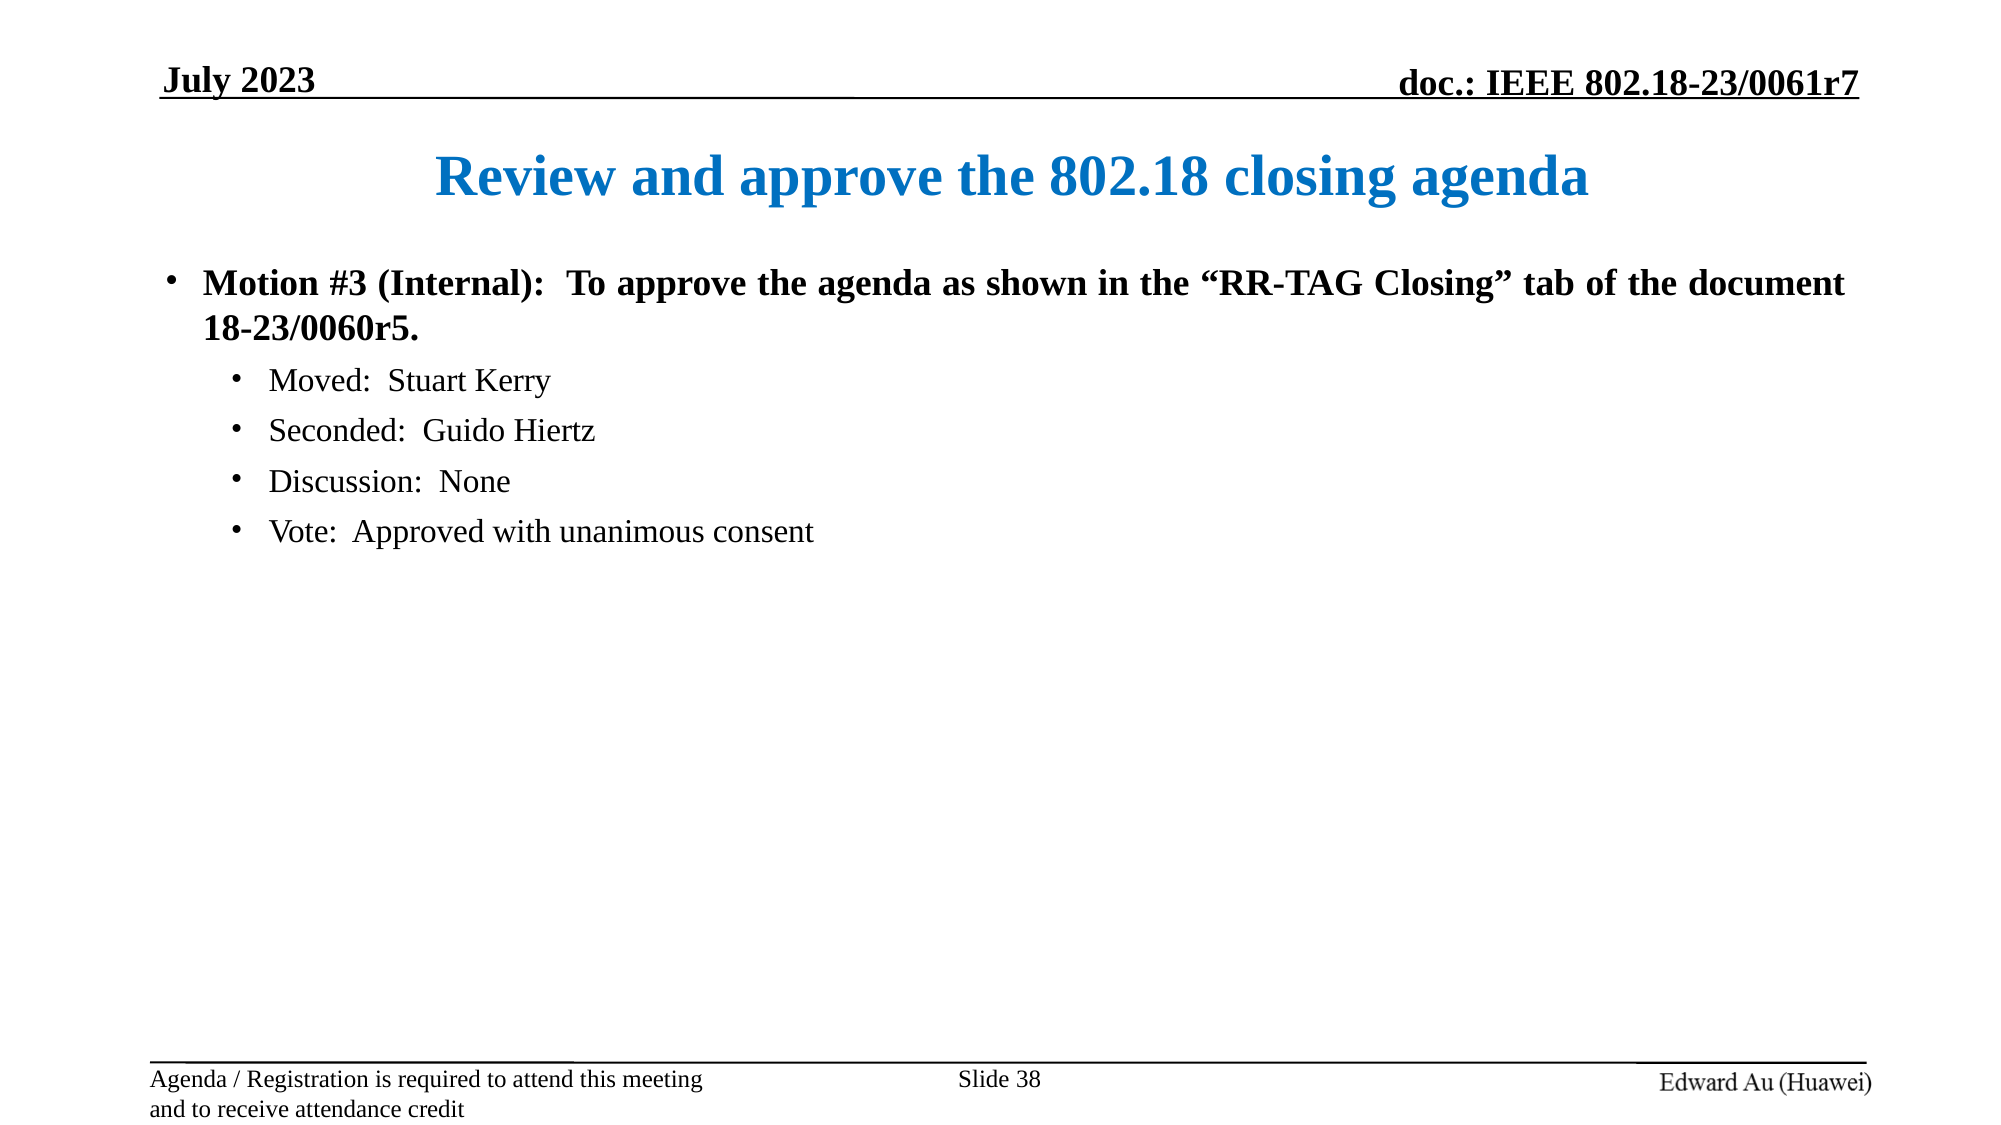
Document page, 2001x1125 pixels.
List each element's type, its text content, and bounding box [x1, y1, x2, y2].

title Review and approve the 802.18 closing agenda [162, 99, 1864, 246]
list Motion #3 (Internal): To approve the agenda as shown in the “RR-TAG Closing” tab of the document 18-23/0060r5. Moved: Stuart Kerry Seconded: Guido Hiertz Discussion: None Vote: Approved with unanimous consent [149, 250, 1882, 926]
picture [1174, 1058, 1887, 1113]
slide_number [162, 54, 663, 99]
slide_number Slide 38 [933, 1061, 1067, 1123]
